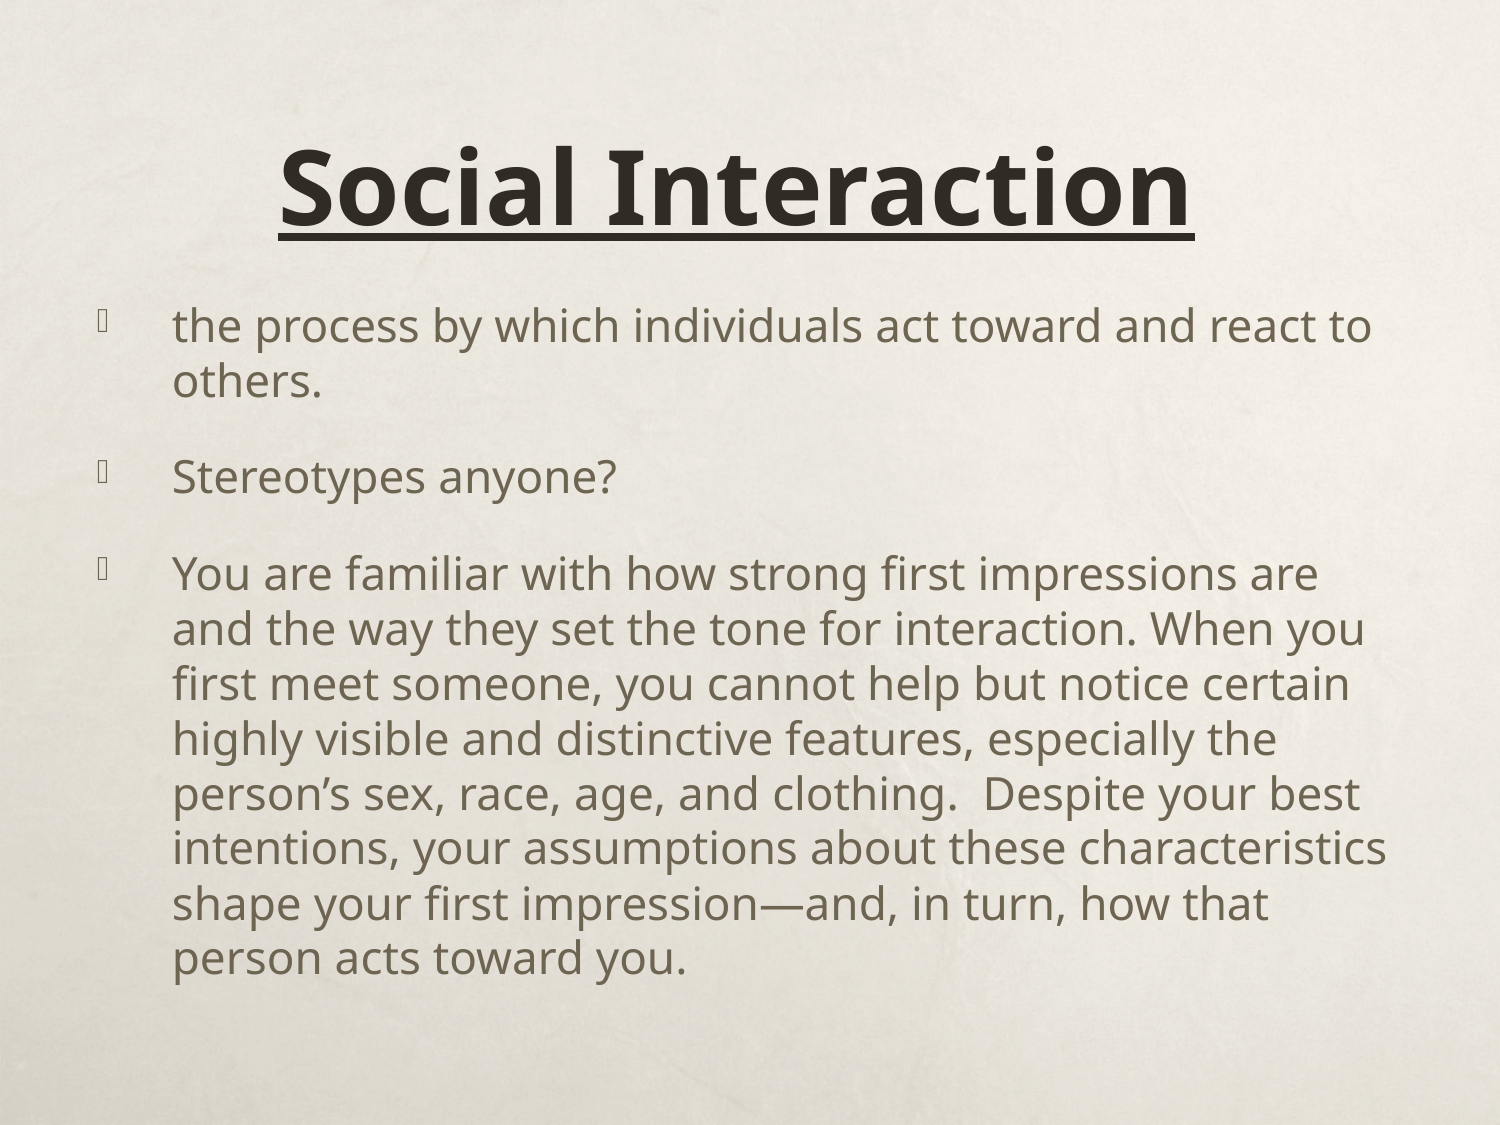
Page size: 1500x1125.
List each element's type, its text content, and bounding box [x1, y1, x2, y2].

list the process by which individuals act toward and react to others. Stereotypes anyone? You are familiar with how strong first impressions are and the way they set the tone for interaction. When you first meet someone, you cannot help but notice certain highly visible and distinctive features, especially the person’s sex, race, age, and clothing. Despite your best intentions, your assumptions about these characteristics shape your first impression—and, in turn, how that person acts toward you. [81, 288, 1419, 1005]
title Social Interaction [81, 15, 1419, 254]
